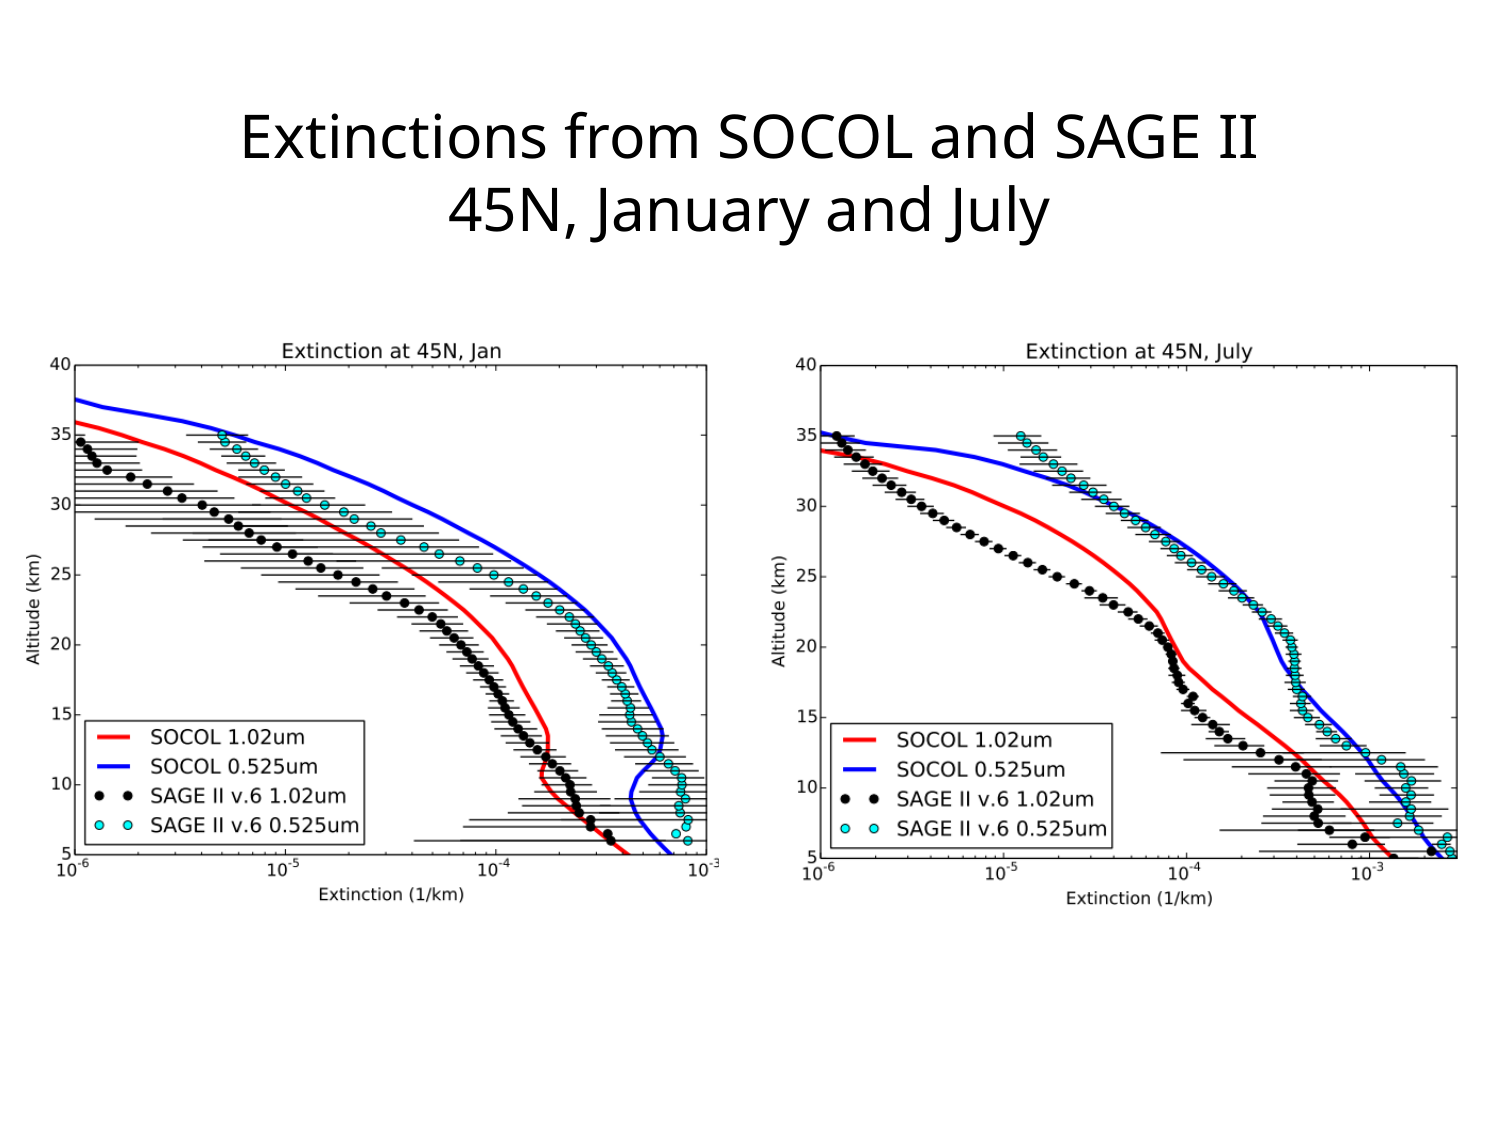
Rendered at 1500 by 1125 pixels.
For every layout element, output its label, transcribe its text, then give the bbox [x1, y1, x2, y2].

picture [0, 303, 1500, 918]
text_box Extinctions from SOCOL and SAGE II 45N, January and July [74, 90, 1425, 251]
